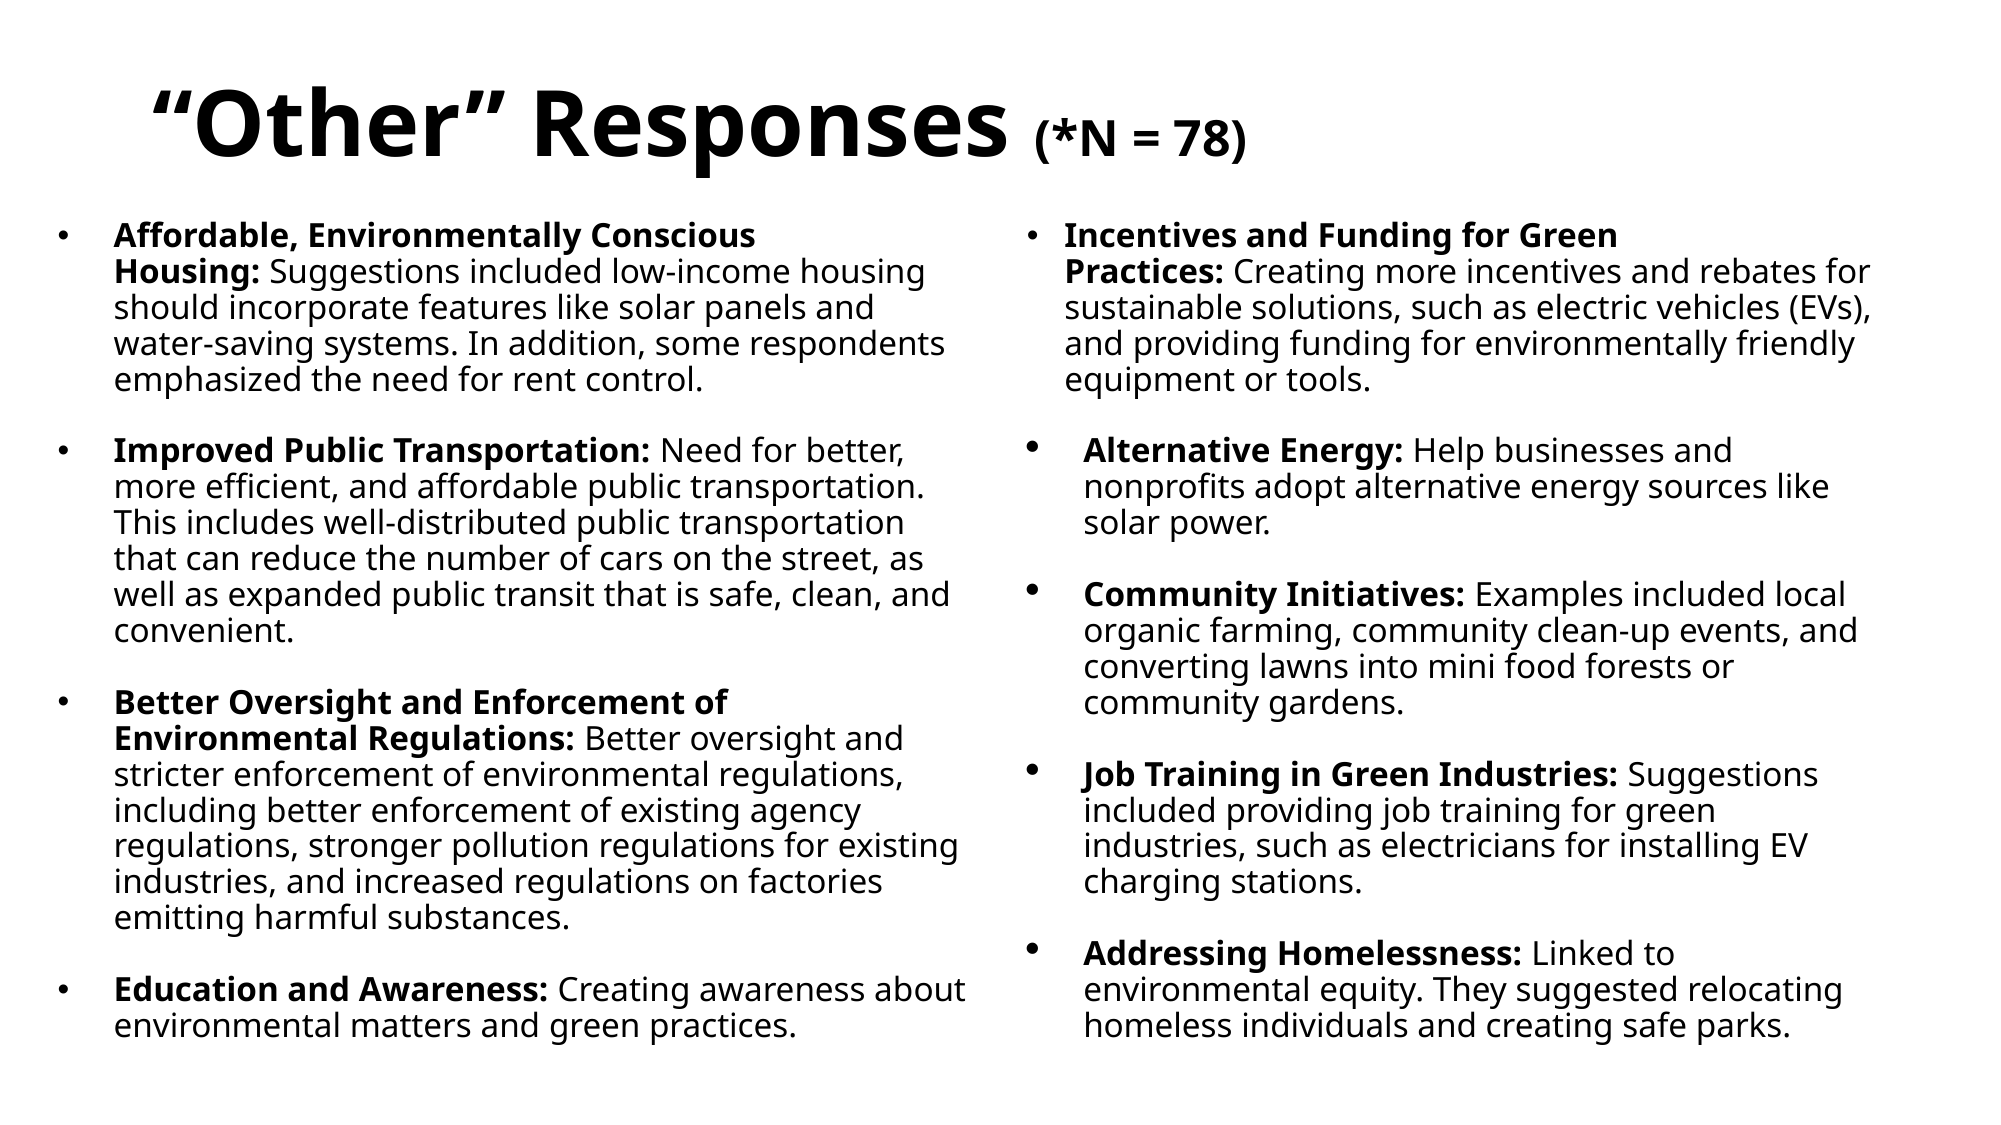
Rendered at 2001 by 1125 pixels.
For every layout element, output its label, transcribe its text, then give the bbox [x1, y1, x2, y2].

list Affordable, Environmentally Conscious Housing: Suggestions included low-income housing should incorporate features like solar panels and water-saving systems. In addition, some respondents emphasized the need for rent control. Improved Public Transportation: Need for better, more efficient, and affordable public transportation. This includes well-distributed public transportation that can reduce the number of cars on the street, as well as expanded public transit that is safe, clean, and convenient. Better Oversight and Enforcement of Environmental Regulations: Better oversight and stricter enforcement of environmental regulations, including better enforcement of existing agency regulations, stronger pollution regulations for existing industries, and increased regulations on factories emitting harmful substances. Education and Awareness: Creating awareness about environmental matters and green practices. [42, 211, 988, 991]
title “Other” Responses (*N = 78) [137, 18, 1863, 236]
list Incentives and Funding for Green Practices: Creating more incentives and rebates for sustainable solutions, such as electric vehicles (EVs), and providing funding for environmentally friendly equipment or tools. Alternative Energy: Help businesses and nonprofits adopt alternative energy sources like solar power. Community Initiatives: Examples included local organic farming, community clean-up events, and converting lawns into mini food forests or community gardens. Job Training in Green Industries: Suggestions included providing job training for green industries, such as electricians for installing EV charging stations. Addressing Homelessness: Linked to environmental equity. They suggested relocating homeless individuals and creating safe parks. [1011, 211, 1903, 991]
